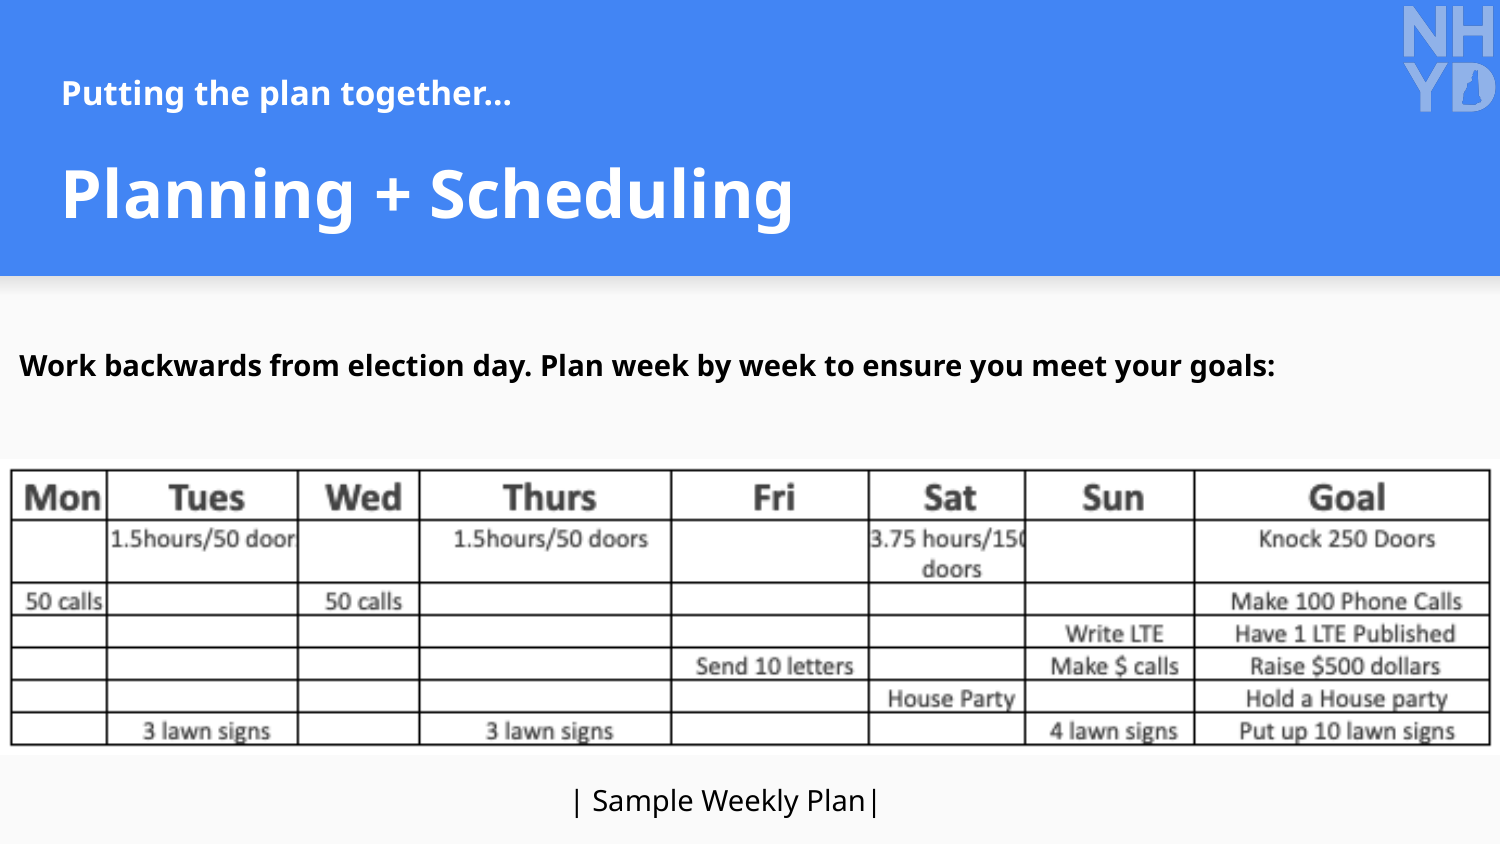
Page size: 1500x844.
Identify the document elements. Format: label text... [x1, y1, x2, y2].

picture [0, 459, 1500, 756]
text_box Work backwards from election day. Plan week by week to ensure you meet your goals: [4, 331, 1395, 397]
text_box | Sample Weekly Plan| [553, 767, 912, 833]
title Putting the plan together… Planning + Scheduling [45, 10, 1395, 248]
